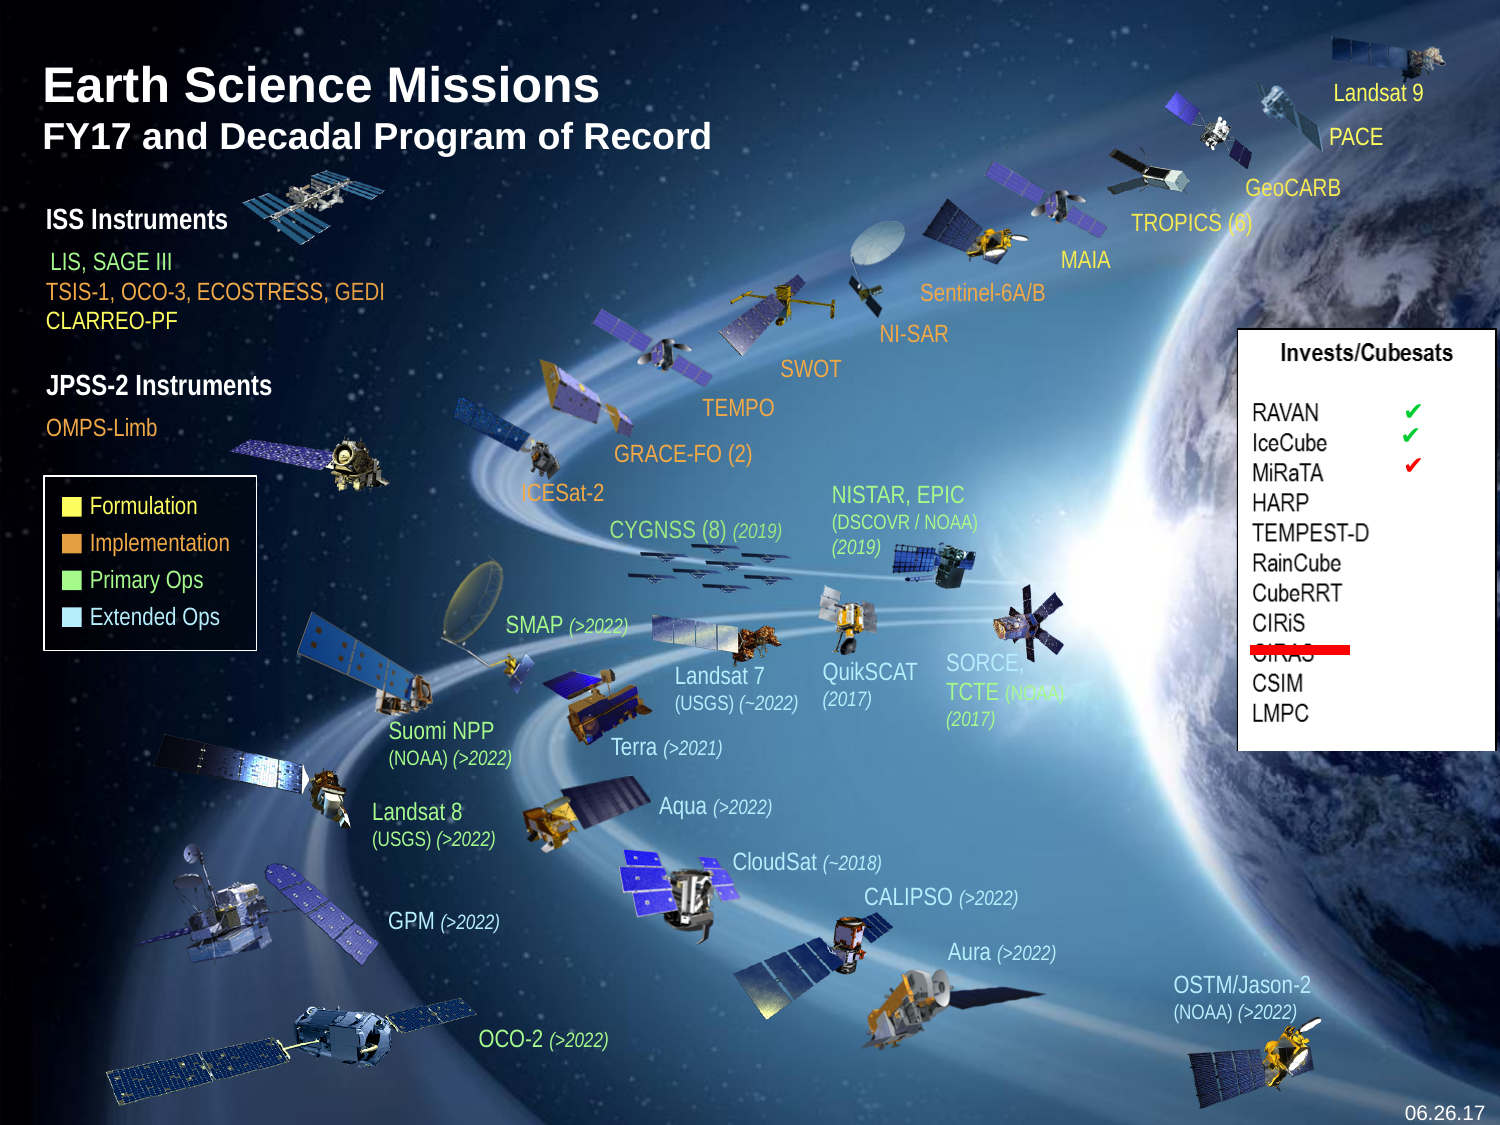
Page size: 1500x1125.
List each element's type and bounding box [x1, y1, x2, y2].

text_box [43, 475, 260, 651]
picture [0, 0, 1500, 1125]
